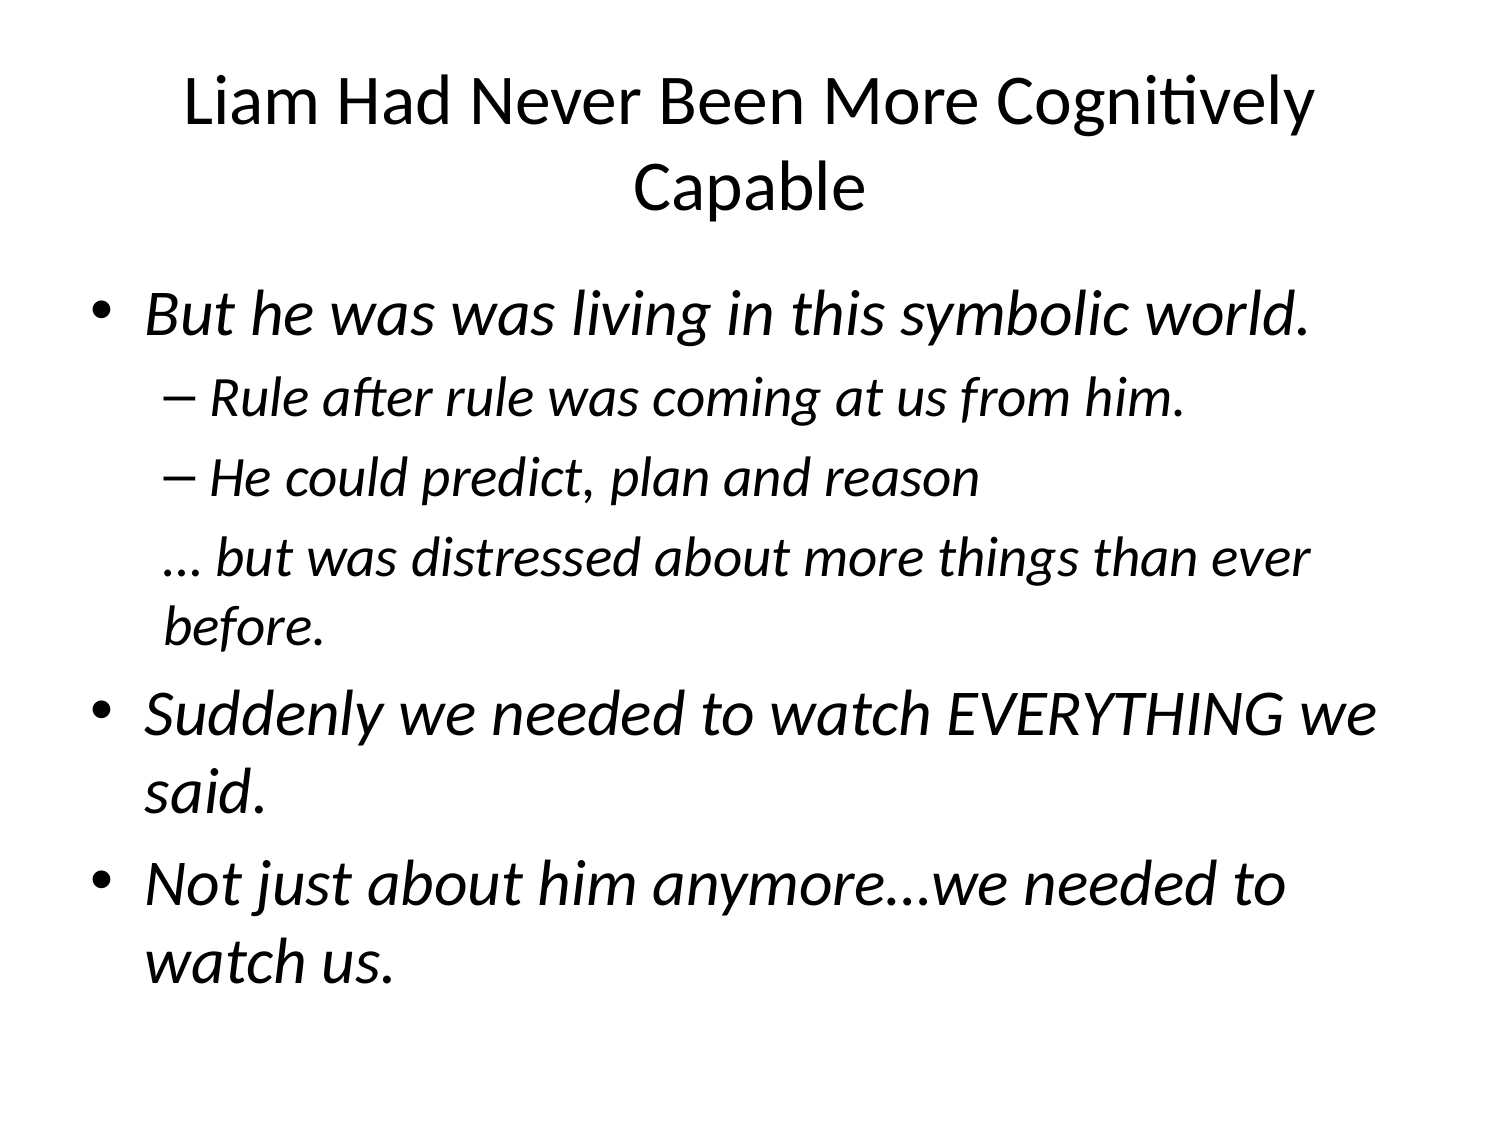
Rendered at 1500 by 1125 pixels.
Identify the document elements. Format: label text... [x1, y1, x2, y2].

title Liam Had Never Been More Cognitively Capable [75, 45, 1425, 233]
list But he was was living in this symbolic world. Rule after rule was coming at us from him. He could predict, plan and reason … but was distressed about more things than ever before. Suddenly we needed to watch EVERYTHING we said. Not just about him anymore…we needed to watch us. [75, 262, 1425, 1005]
